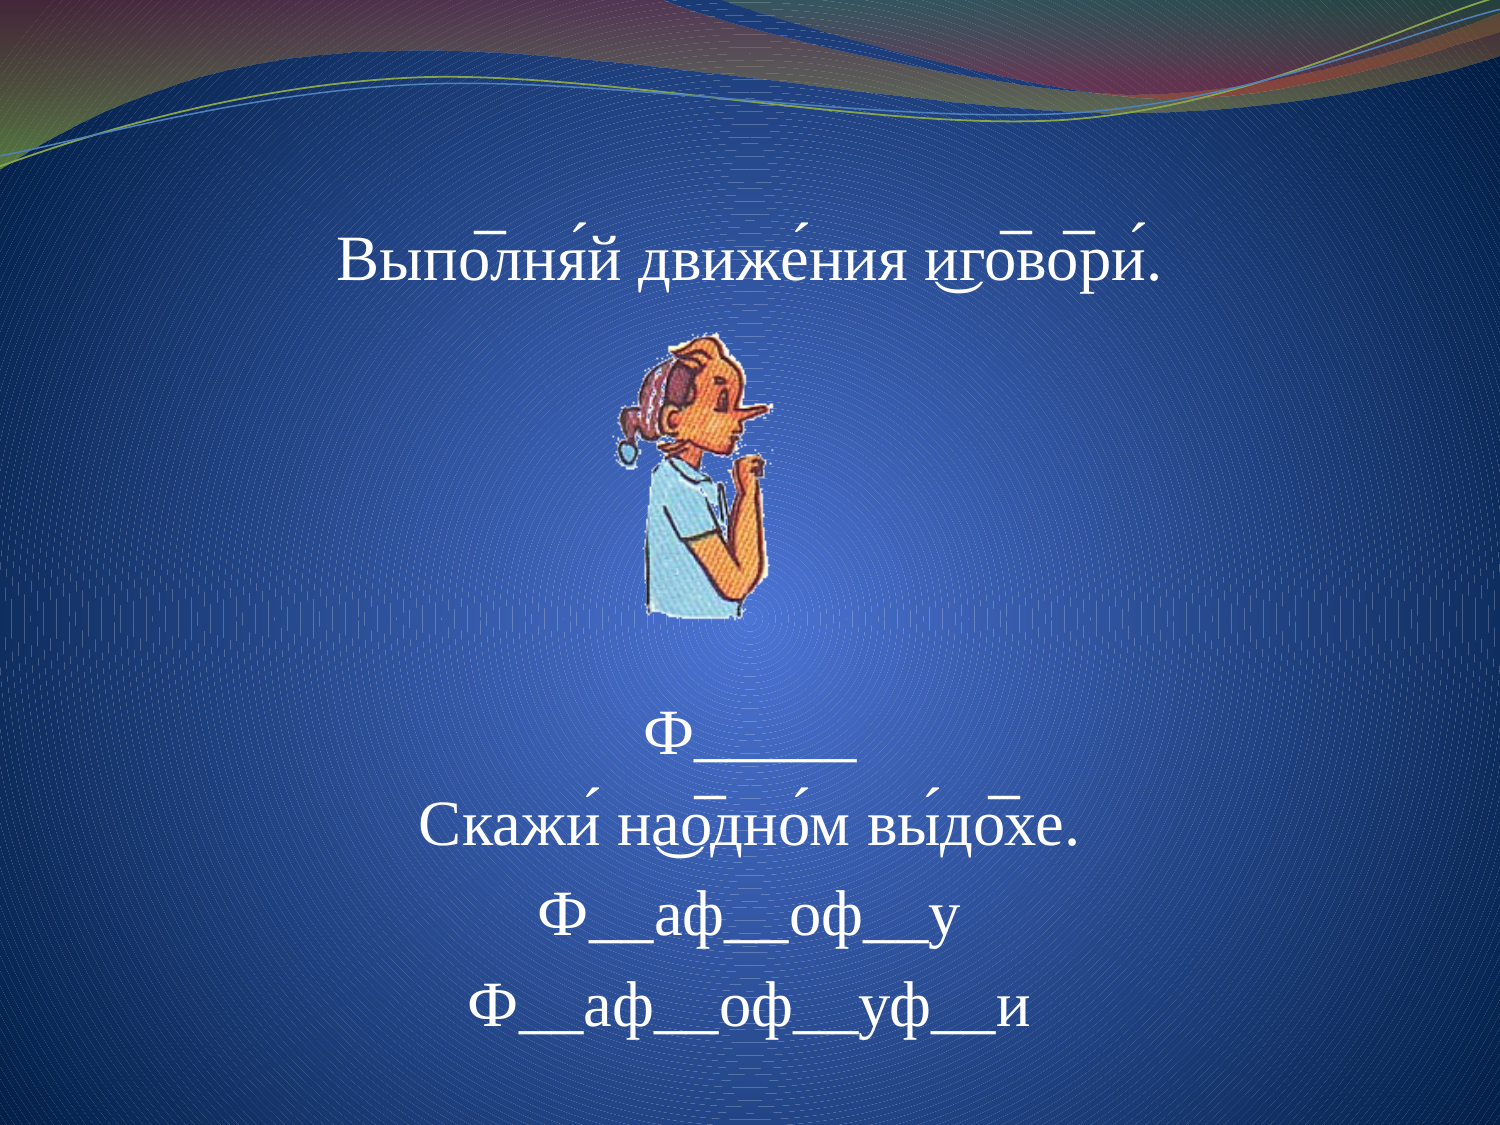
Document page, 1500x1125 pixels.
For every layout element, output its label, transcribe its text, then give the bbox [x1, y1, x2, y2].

picture [584, 314, 881, 631]
list Выпо̅лня́й движе́ния и‿го̅во̅ри́. Ф_____ Скажи́ на‿о̅дно́м вы́до̅хе. Ф__аф__оф__у Ф__аф__оф__уф__и [112, 208, 1388, 1047]
